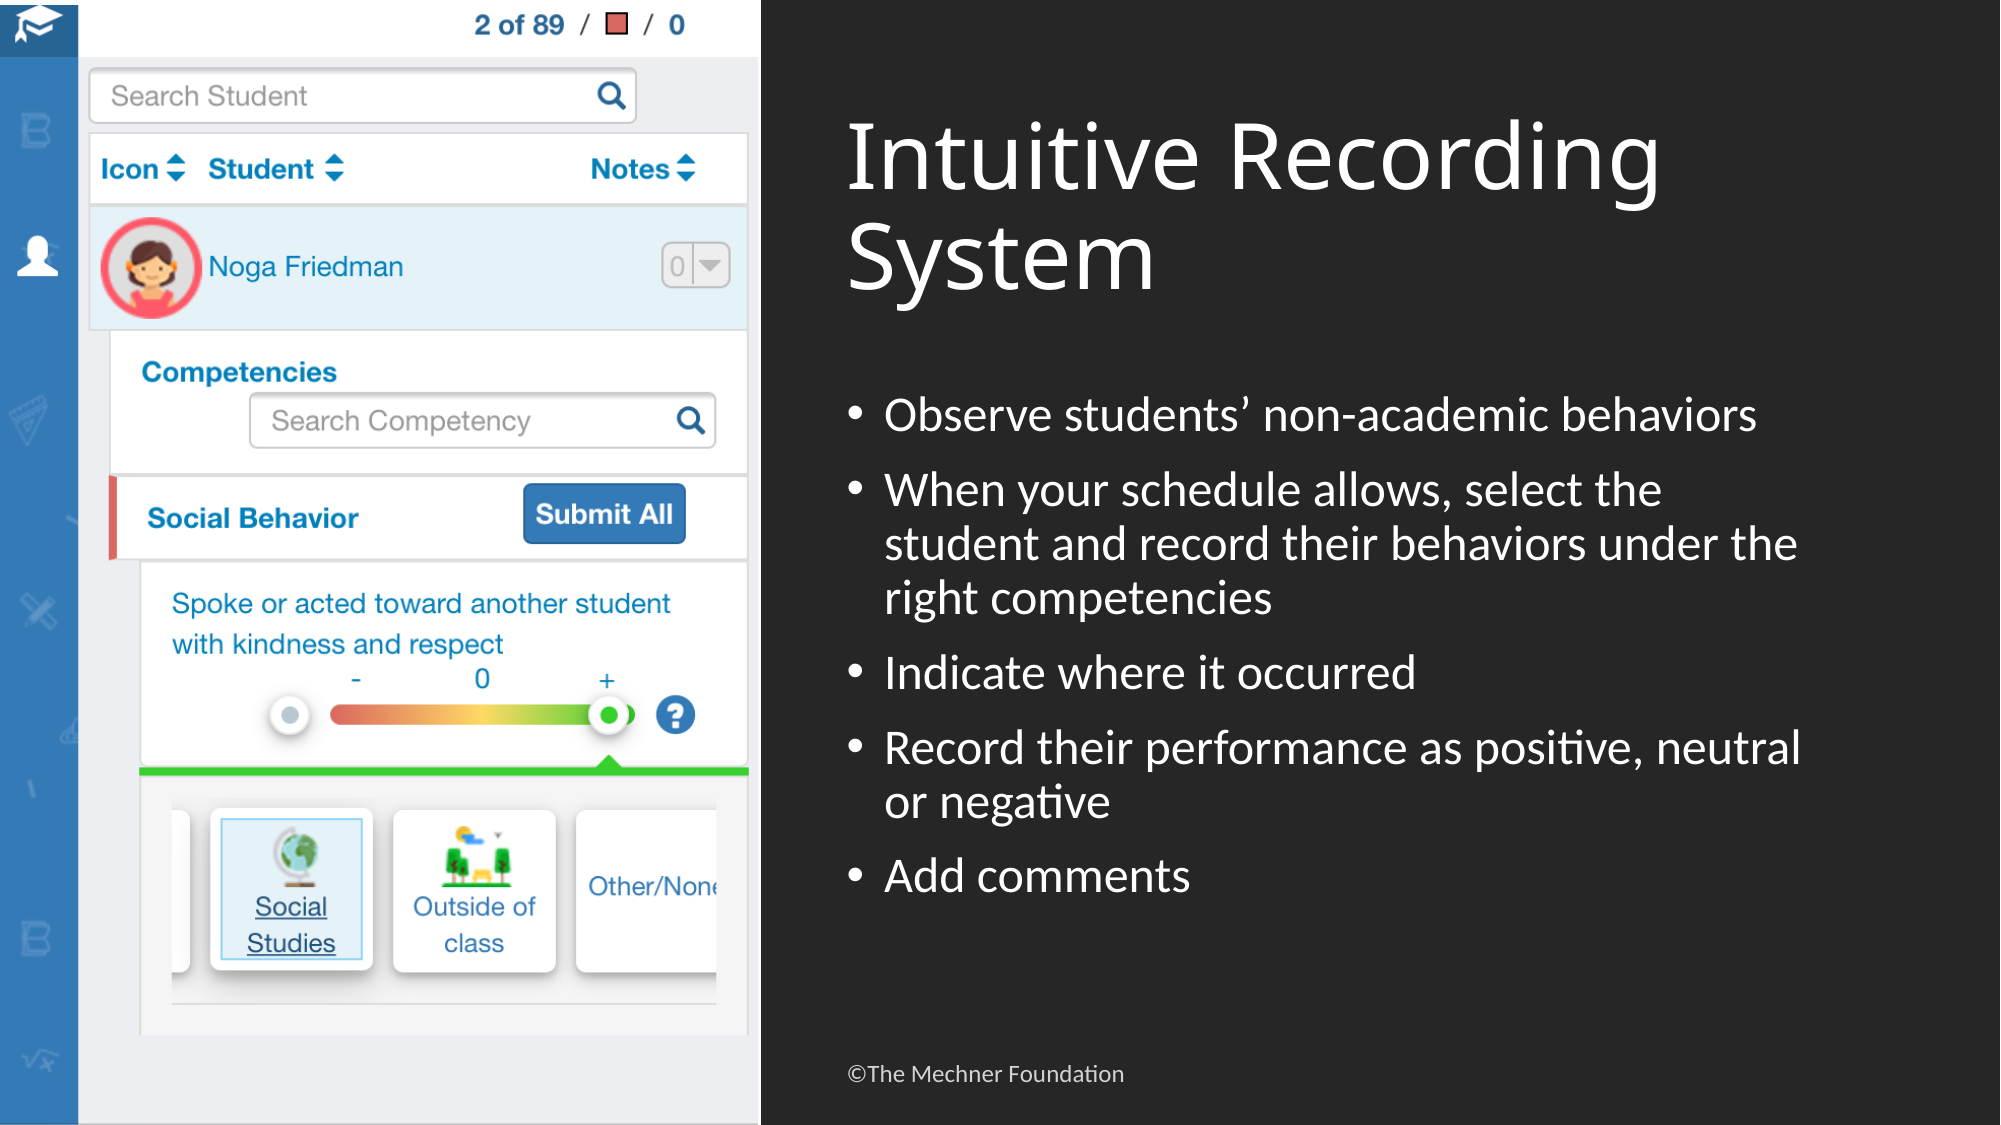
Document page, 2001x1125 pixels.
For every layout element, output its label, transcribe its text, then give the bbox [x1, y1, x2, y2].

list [0, 5, 759, 1125]
text_box [760, 0, 2000, 1125]
footer ©The Mechner Foundation [831, 1042, 1643, 1103]
title Intuitive Recording System [831, 59, 1845, 360]
list Observe students’ non-academic behaviors When your schedule allows, select the student and record their behaviors under the right competencies Indicate where it occurred Record their performance as positive, neutral or negative Add comments [831, 381, 1845, 1014]
text_box [0, 0, 760, 1125]
